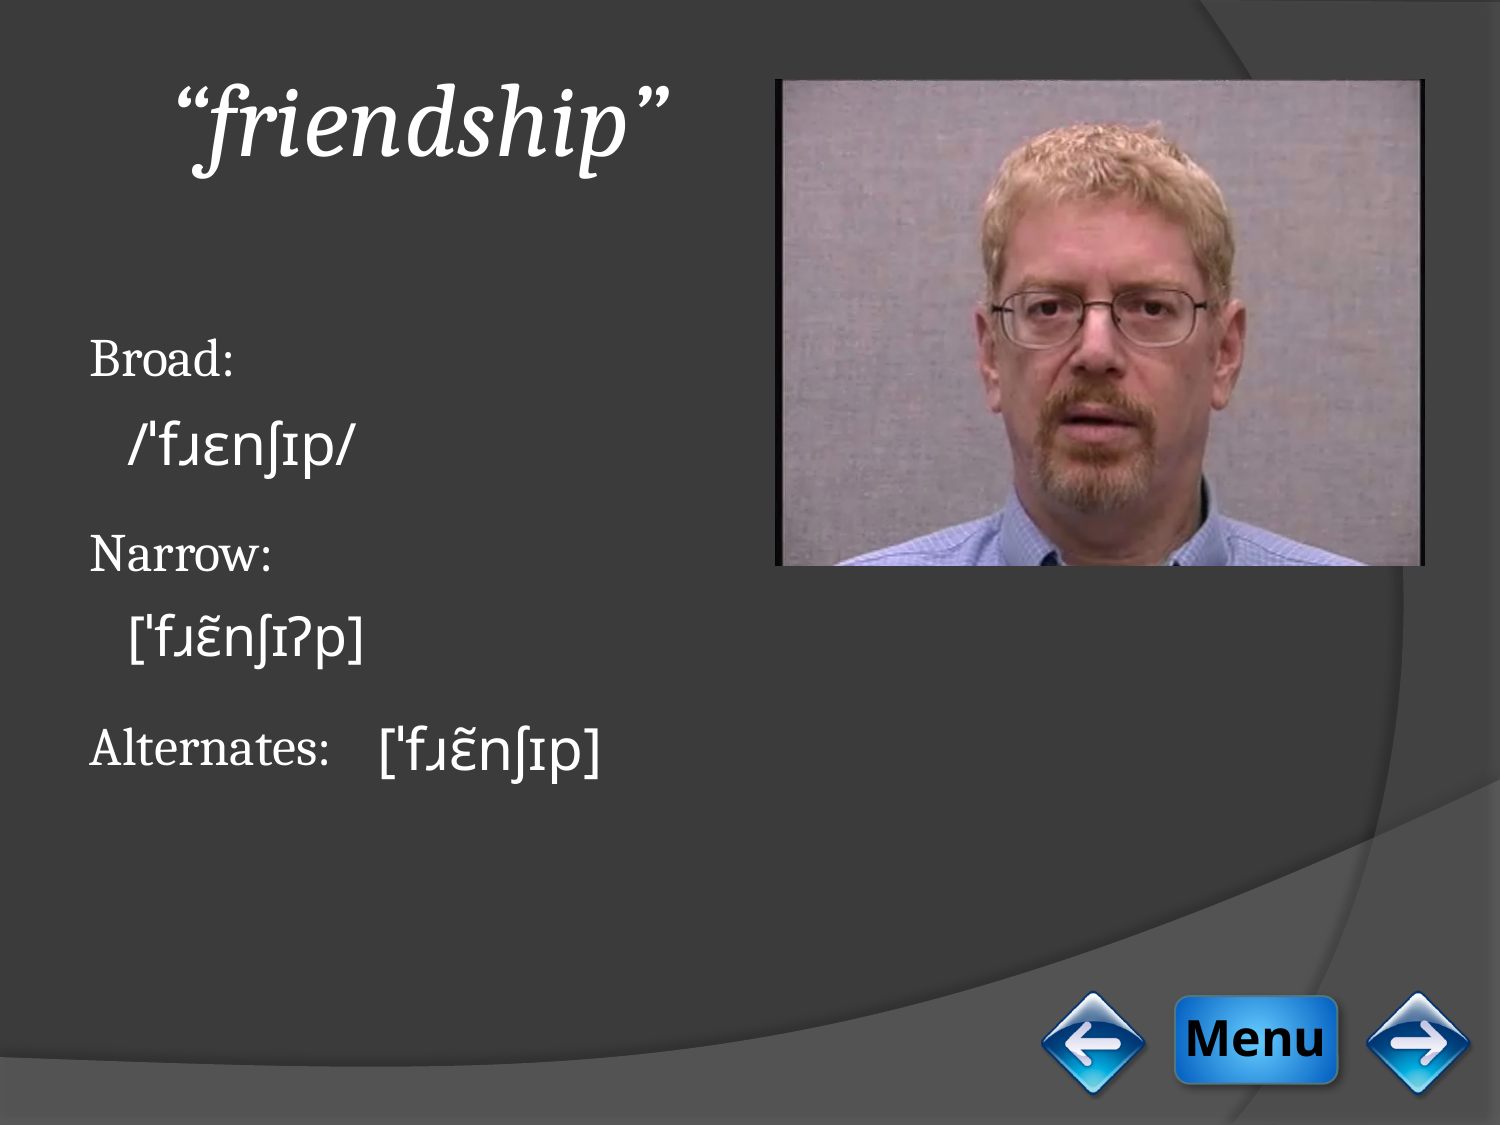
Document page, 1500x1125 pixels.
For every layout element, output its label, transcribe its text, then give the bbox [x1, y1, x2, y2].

list [ˈfɹɛ̃nʃɪp] [362, 704, 1013, 793]
picture [1037, 987, 1150, 1100]
picture [1362, 987, 1475, 1100]
title “friendship” [75, 44, 763, 236]
list [ˈfɹɛ̃nʃɪɁp] [112, 593, 763, 675]
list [774, 78, 1426, 567]
list /ˈfɹɛnʃɪp/ [112, 399, 763, 488]
